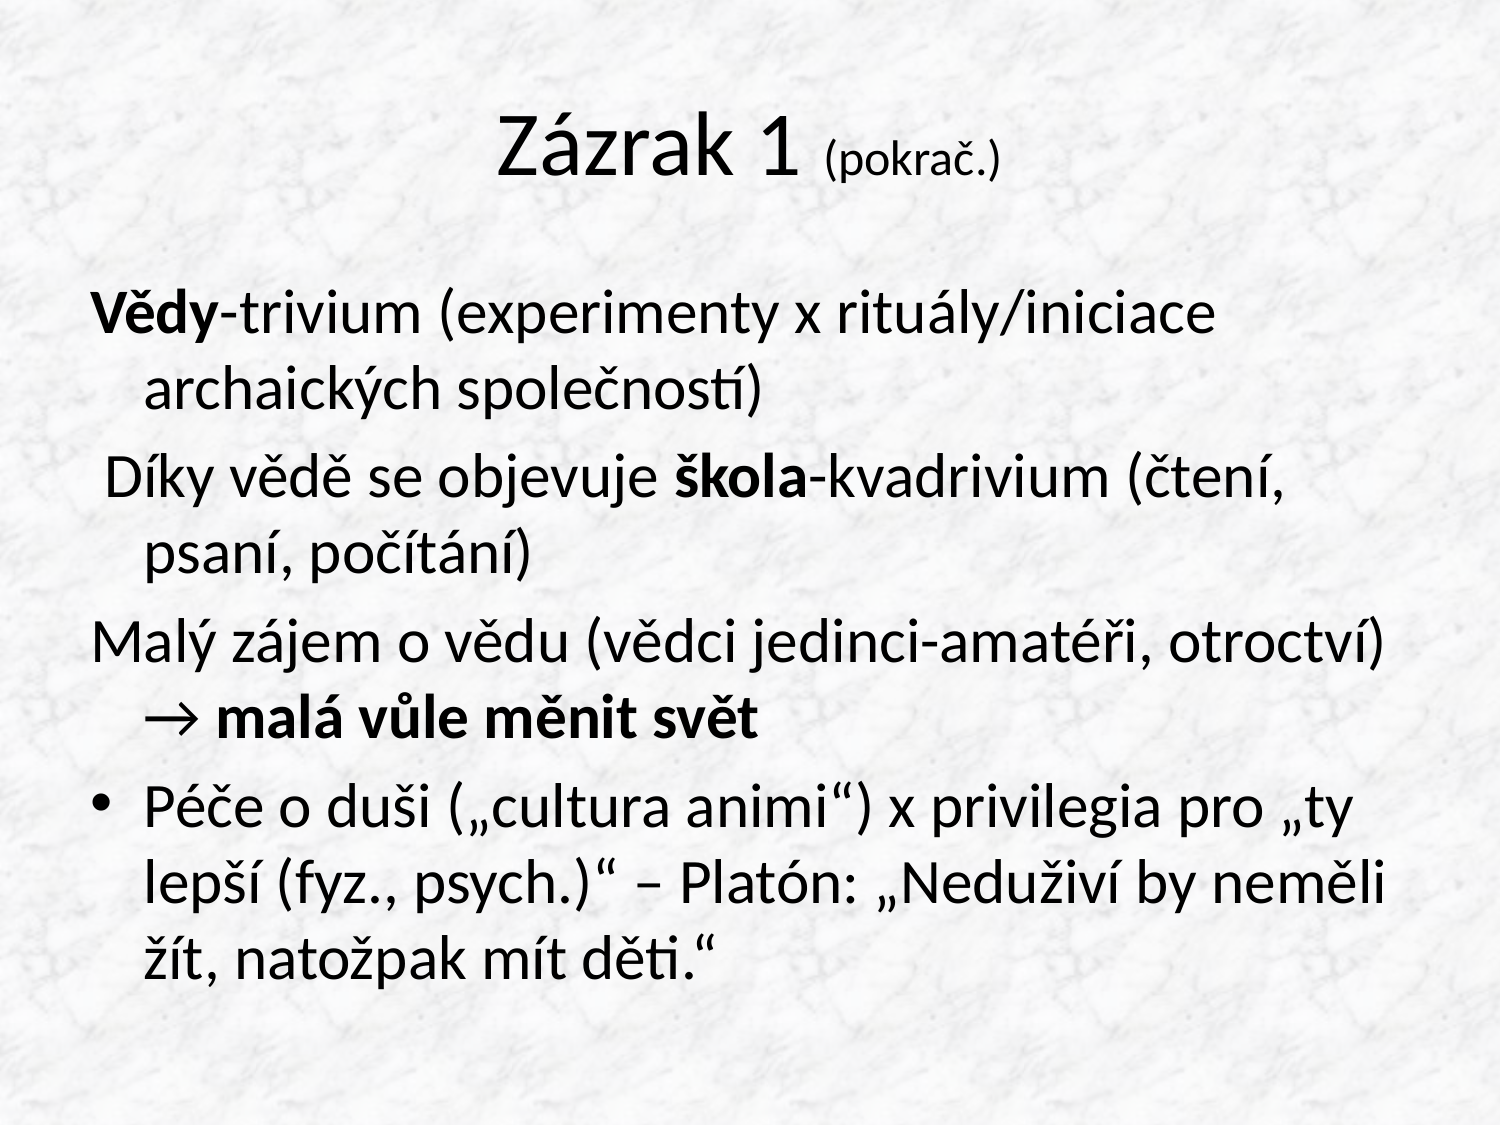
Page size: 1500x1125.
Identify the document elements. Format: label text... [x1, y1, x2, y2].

title Zázrak 1 (pokrač.) [75, 45, 1425, 233]
list Vědy-trivium (experimenty x rituály/iniciace archaických společností) Díky vědě se objevuje škola-kvadrivium (čtení, psaní, počítání) Malý zájem o vědu (vědci jedinci-amatéři, otroctví) → malá vůle měnit svět Péče o duši („cultura animi“) x privilegia pro „ty lepší (fyz., psych.)“ – Platón: „Neduživí by neměli žít, natožpak mít děti.“ [75, 262, 1425, 1005]
